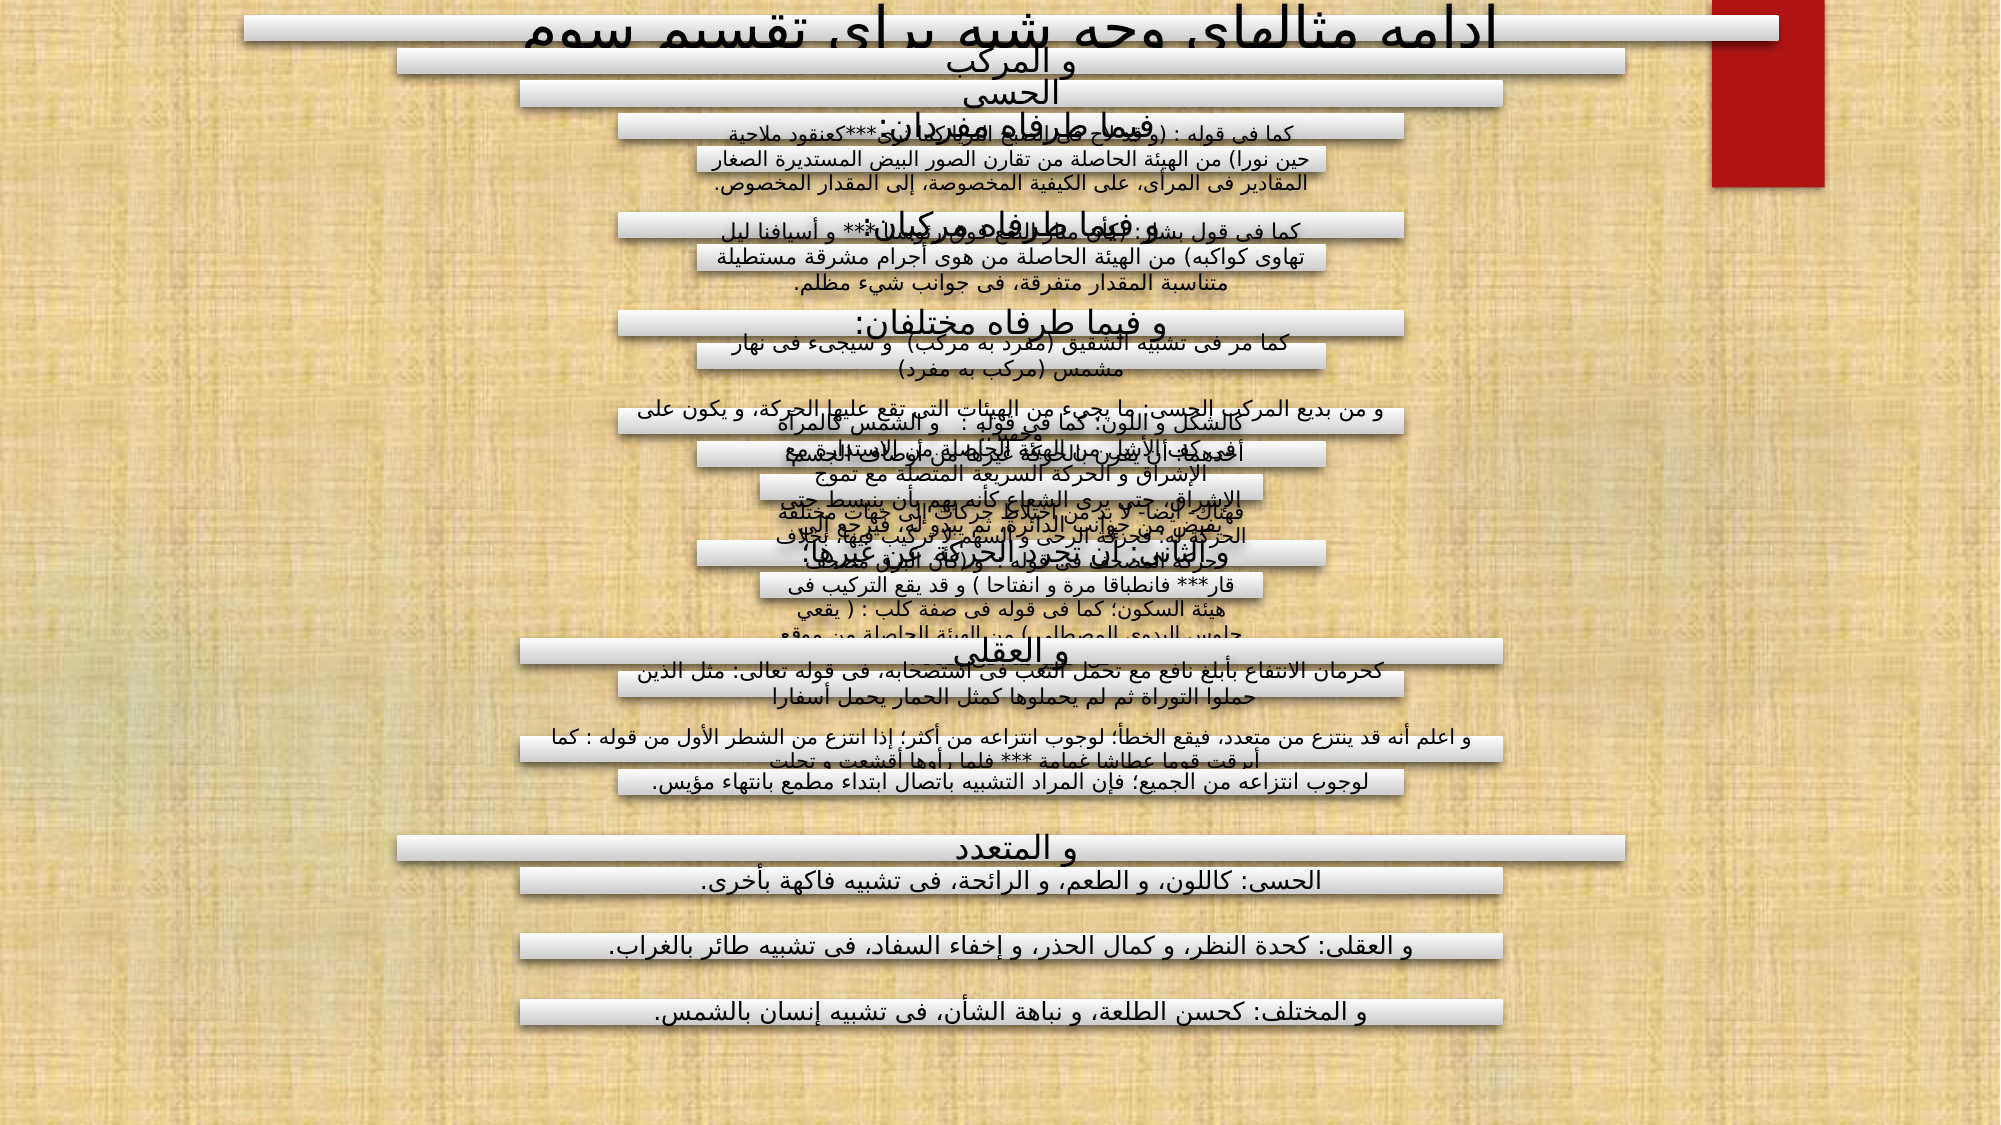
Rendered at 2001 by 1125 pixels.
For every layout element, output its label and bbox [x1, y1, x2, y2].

picture [0, 0, 2001, 1125]
list [51, 14, 1971, 1091]
